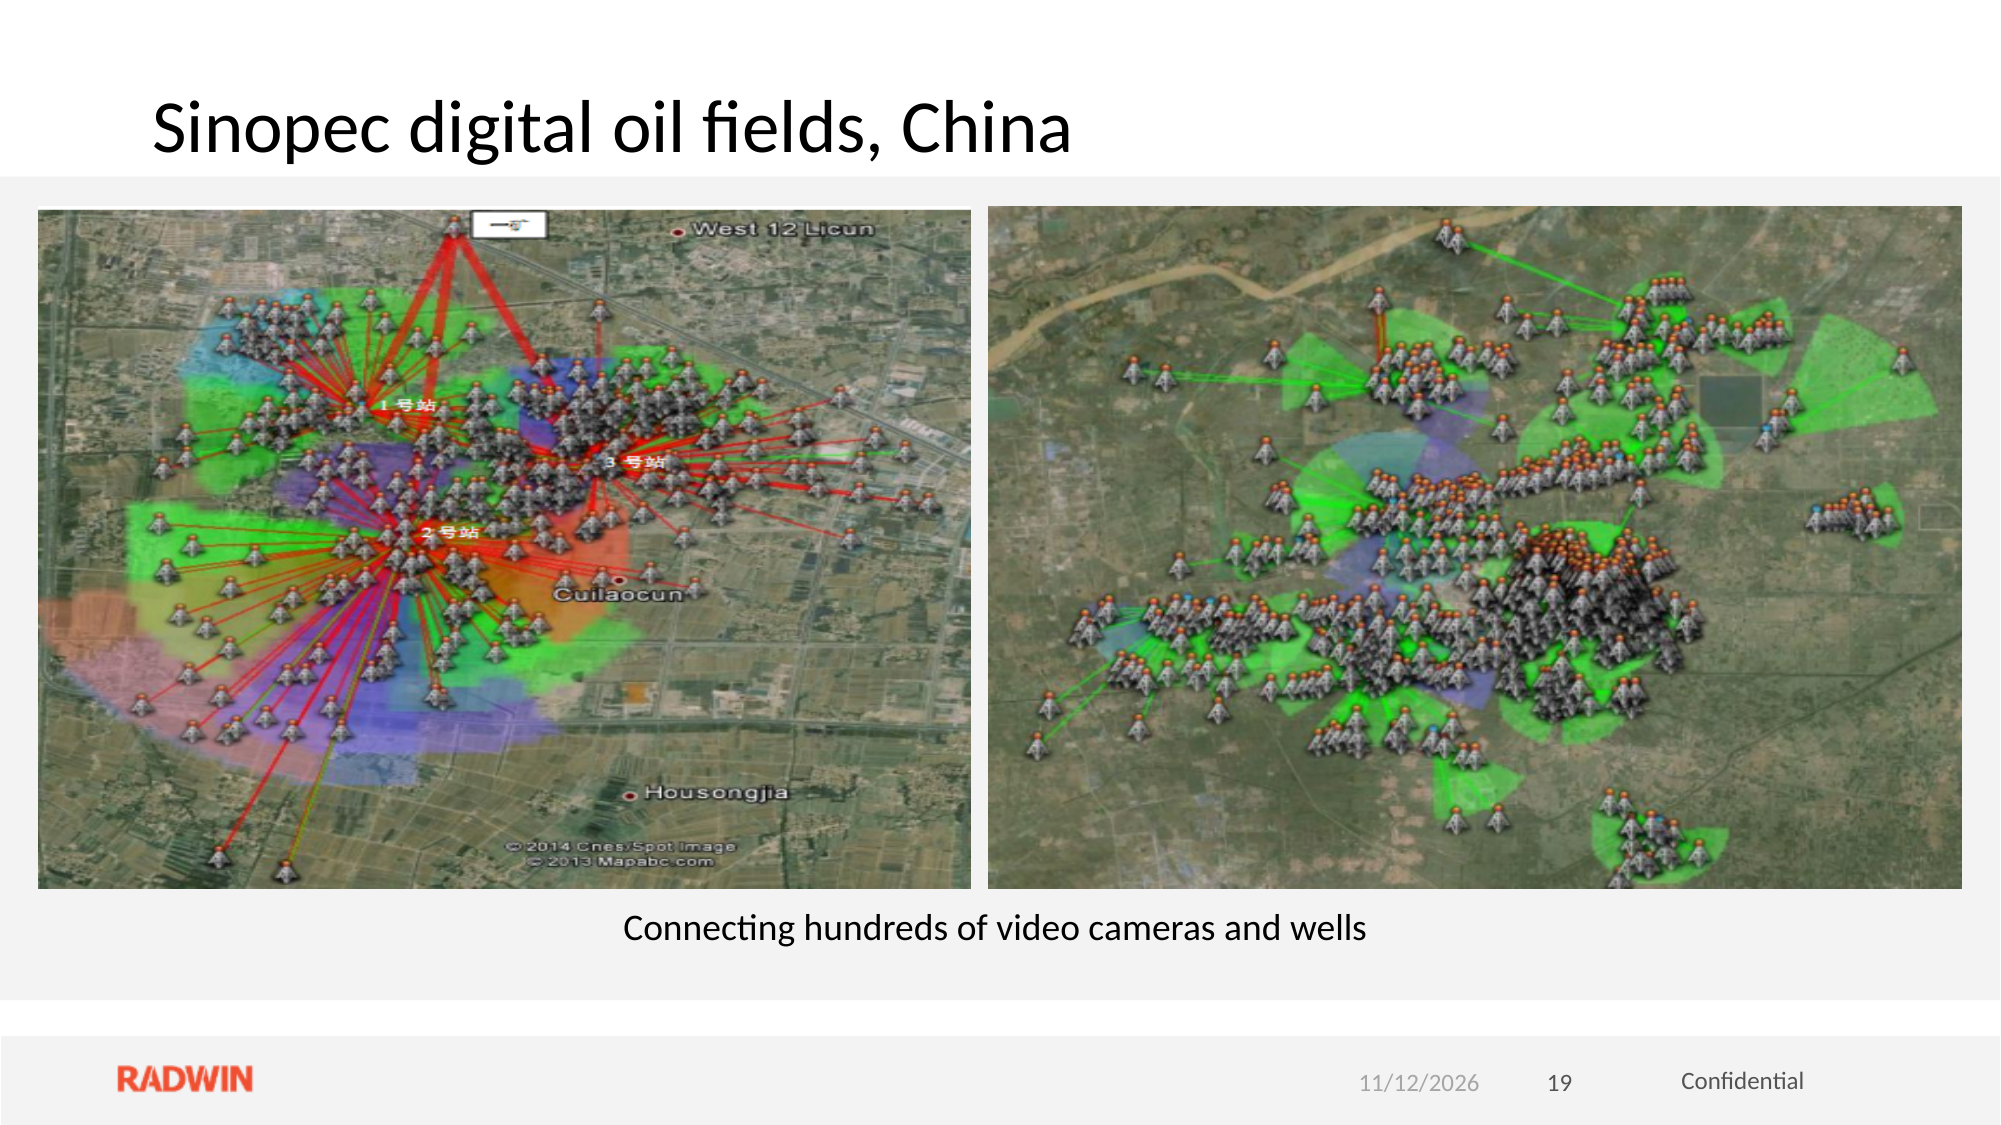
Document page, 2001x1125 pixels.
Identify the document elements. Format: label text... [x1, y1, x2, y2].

picture [1, 1036, 2000, 1125]
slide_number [1343, 1051, 1496, 1112]
picture [38, 206, 971, 889]
text_box Connecting hundreds of video cameras and wells [0, 176, 2000, 1001]
slide_number 19 [1517, 1051, 1602, 1112]
footer Confidential [1623, 1049, 1863, 1110]
title Sinopec digital oil fields, China [137, 48, 1863, 177]
picture [988, 206, 1962, 889]
